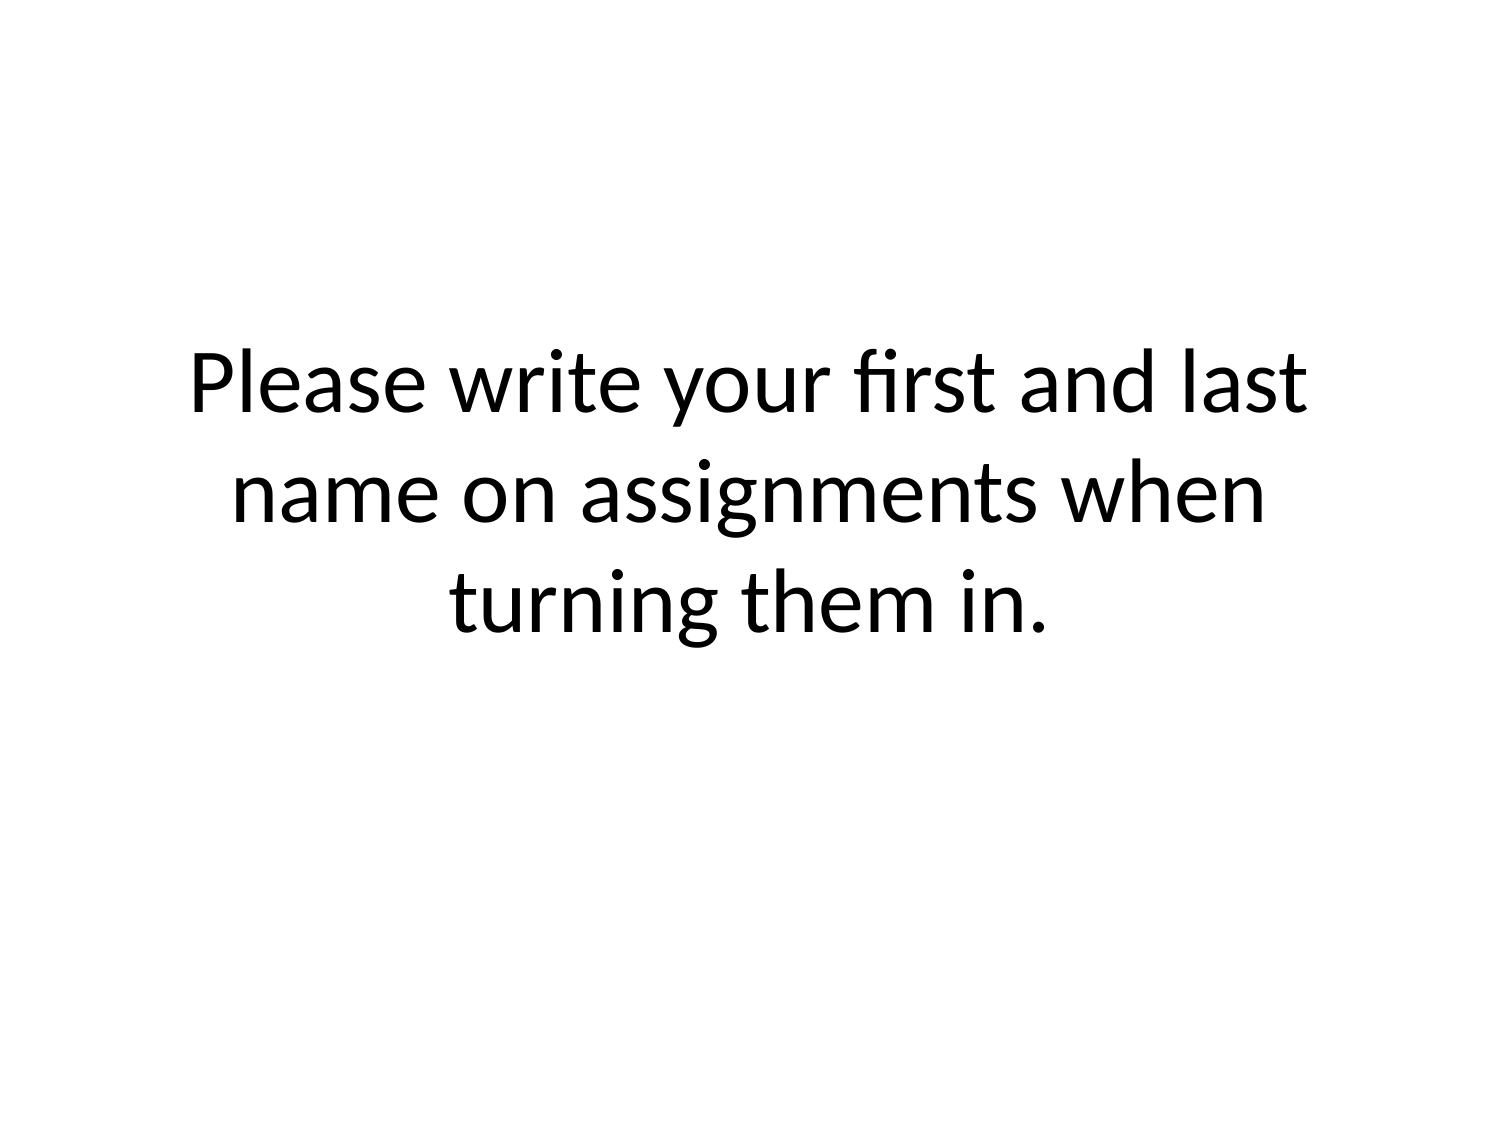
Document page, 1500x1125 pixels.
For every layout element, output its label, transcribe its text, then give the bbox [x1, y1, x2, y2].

title Please write your first and last name on assignments when turning them in. [112, 270, 1388, 702]
